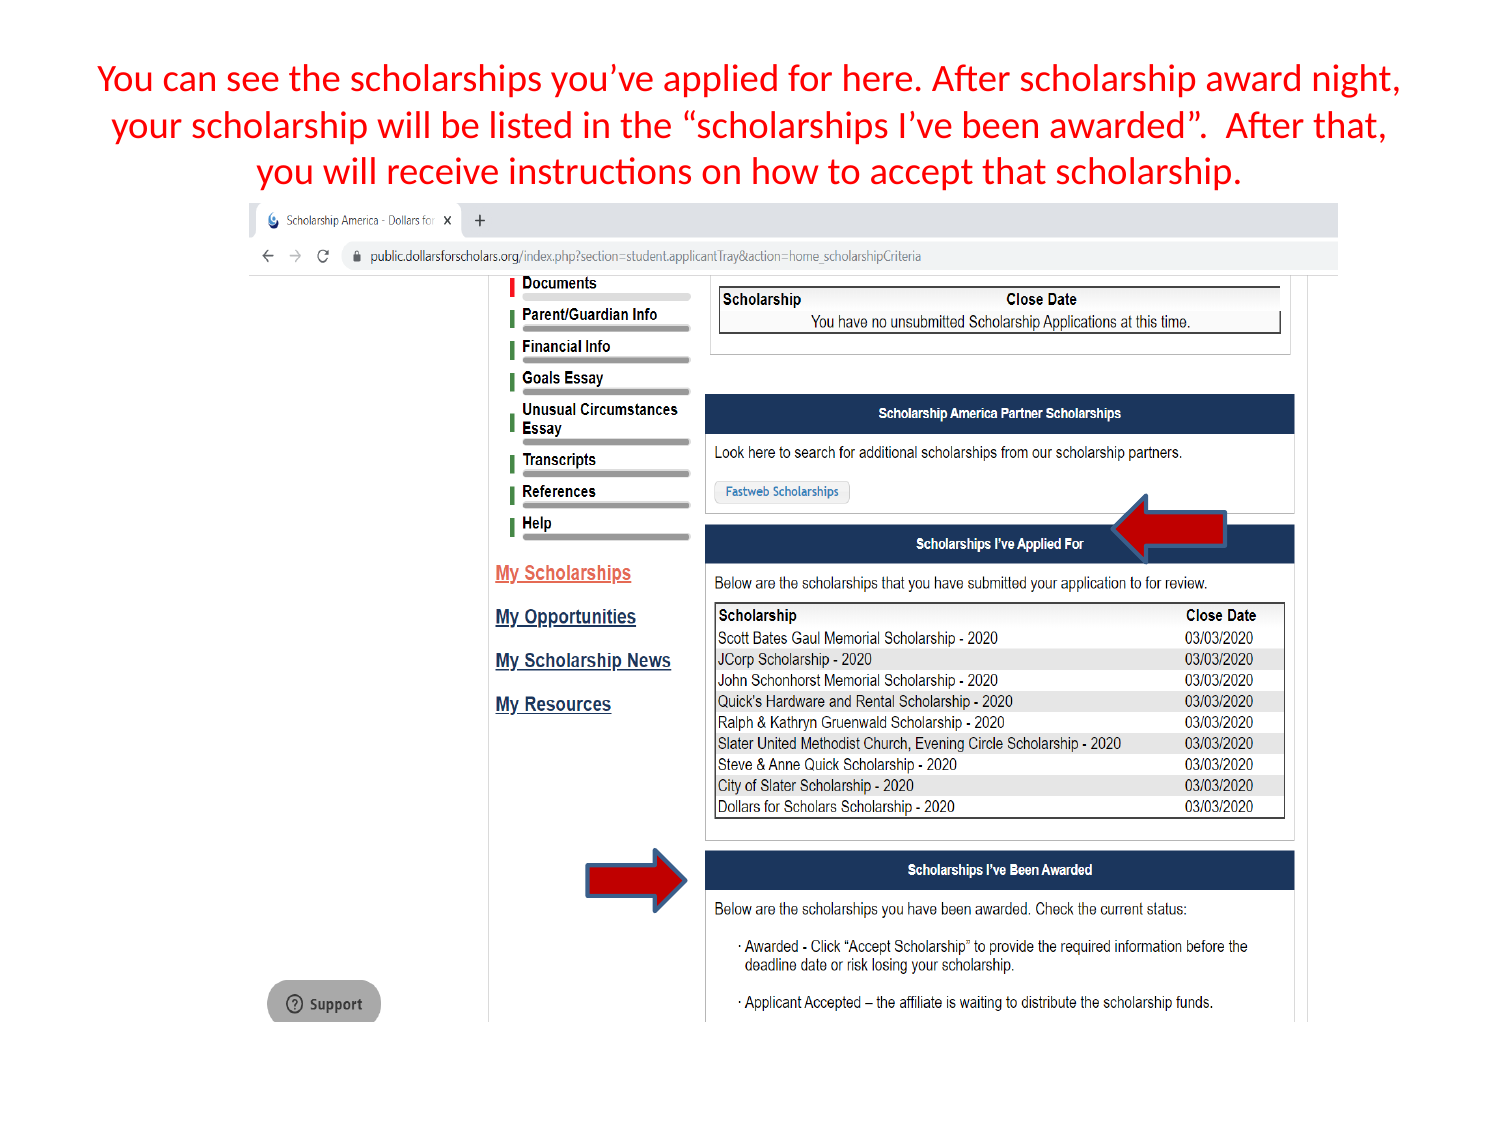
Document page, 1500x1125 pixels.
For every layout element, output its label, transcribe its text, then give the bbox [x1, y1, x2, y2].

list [249, 203, 1338, 1022]
title You can see the scholarships you’ve applied for here. After scholarship award night, your scholarship will be listed in the “scholarships I’ve been awarded”. After that, you will receive instructions on how to accept that scholarship. [75, 45, 1425, 200]
